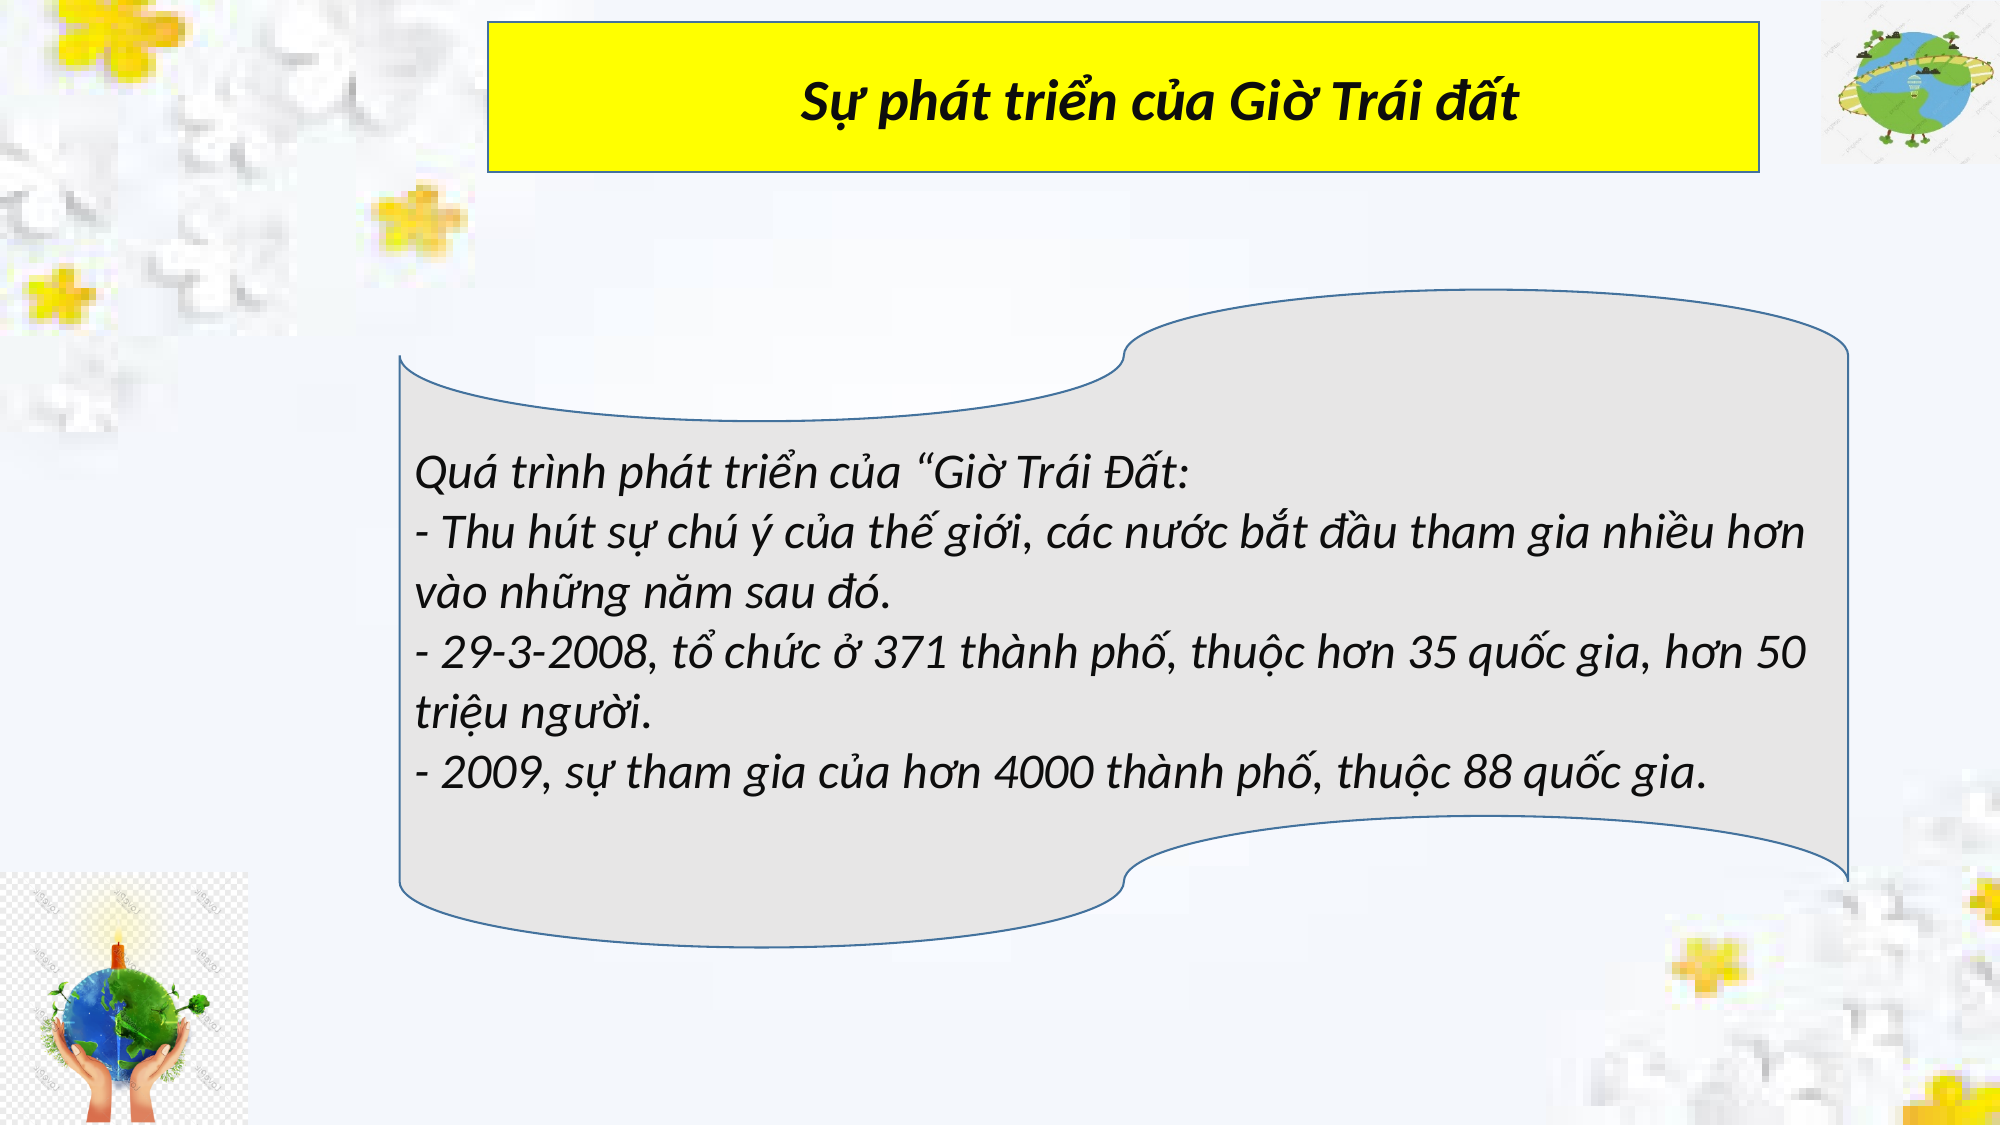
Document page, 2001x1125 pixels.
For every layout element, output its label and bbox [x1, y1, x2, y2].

picture [0, 872, 248, 1125]
list [0, 0, 2000, 1125]
picture [1821, 1, 2000, 164]
